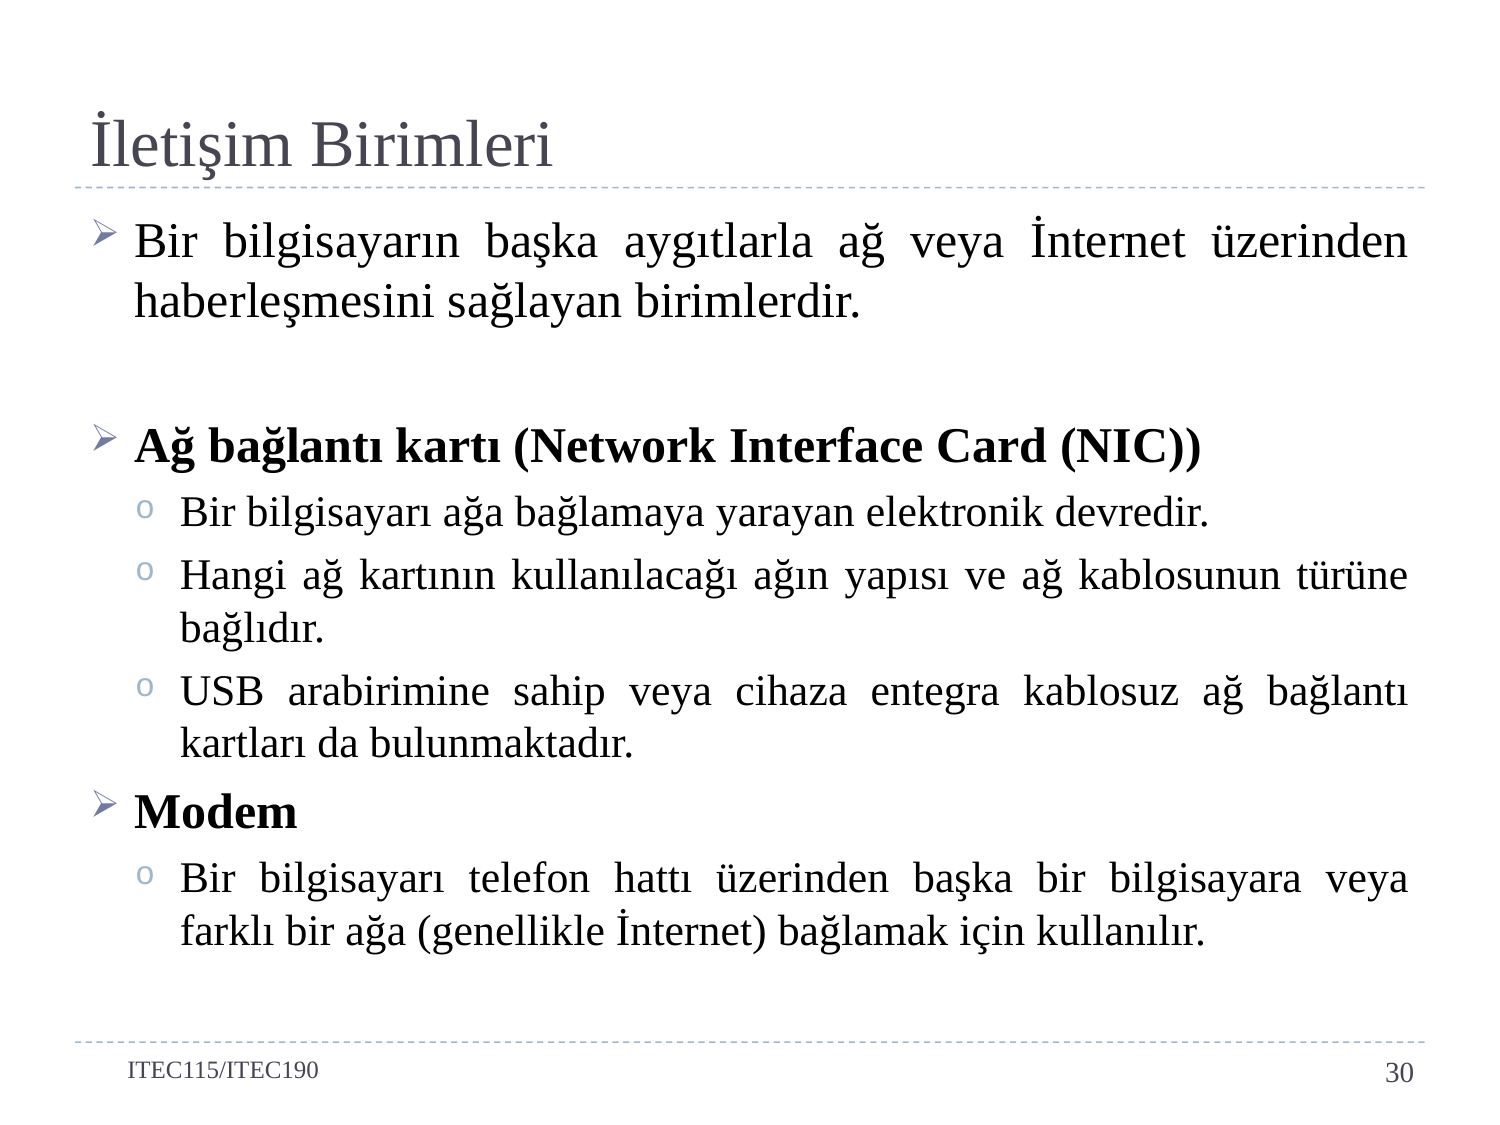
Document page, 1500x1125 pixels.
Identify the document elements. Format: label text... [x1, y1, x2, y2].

title İletişim Birimleri [75, 24, 1425, 188]
slide_number 30 [1352, 1045, 1430, 1106]
footer ITEC115/ITEC190 [112, 1045, 1352, 1106]
list Bir bilgisayarın başka aygıtlarla ağ veya İnternet üzerinden haberleşmesini sağlayan birimlerdir. Ağ bağlantı kartı (Network Interface Card (NIC)) Bir bilgisayarı ağa bağlamaya yarayan elektronik devredir. Hangi ağ kartının kullanılacağı ağın yapısı ve ağ kablosunun türüne bağlıdır. USB arabirimine sahip veya cihaza entegra kablosuz ağ bağlantı kartları da bulunmaktadır. Modem Bir bilgisayarı telefon hattı üzerinden başka bir bilgisayara veya farklı bir ağa (genellikle İnternet) bağlamak için kullanılır. [75, 200, 1425, 1010]
